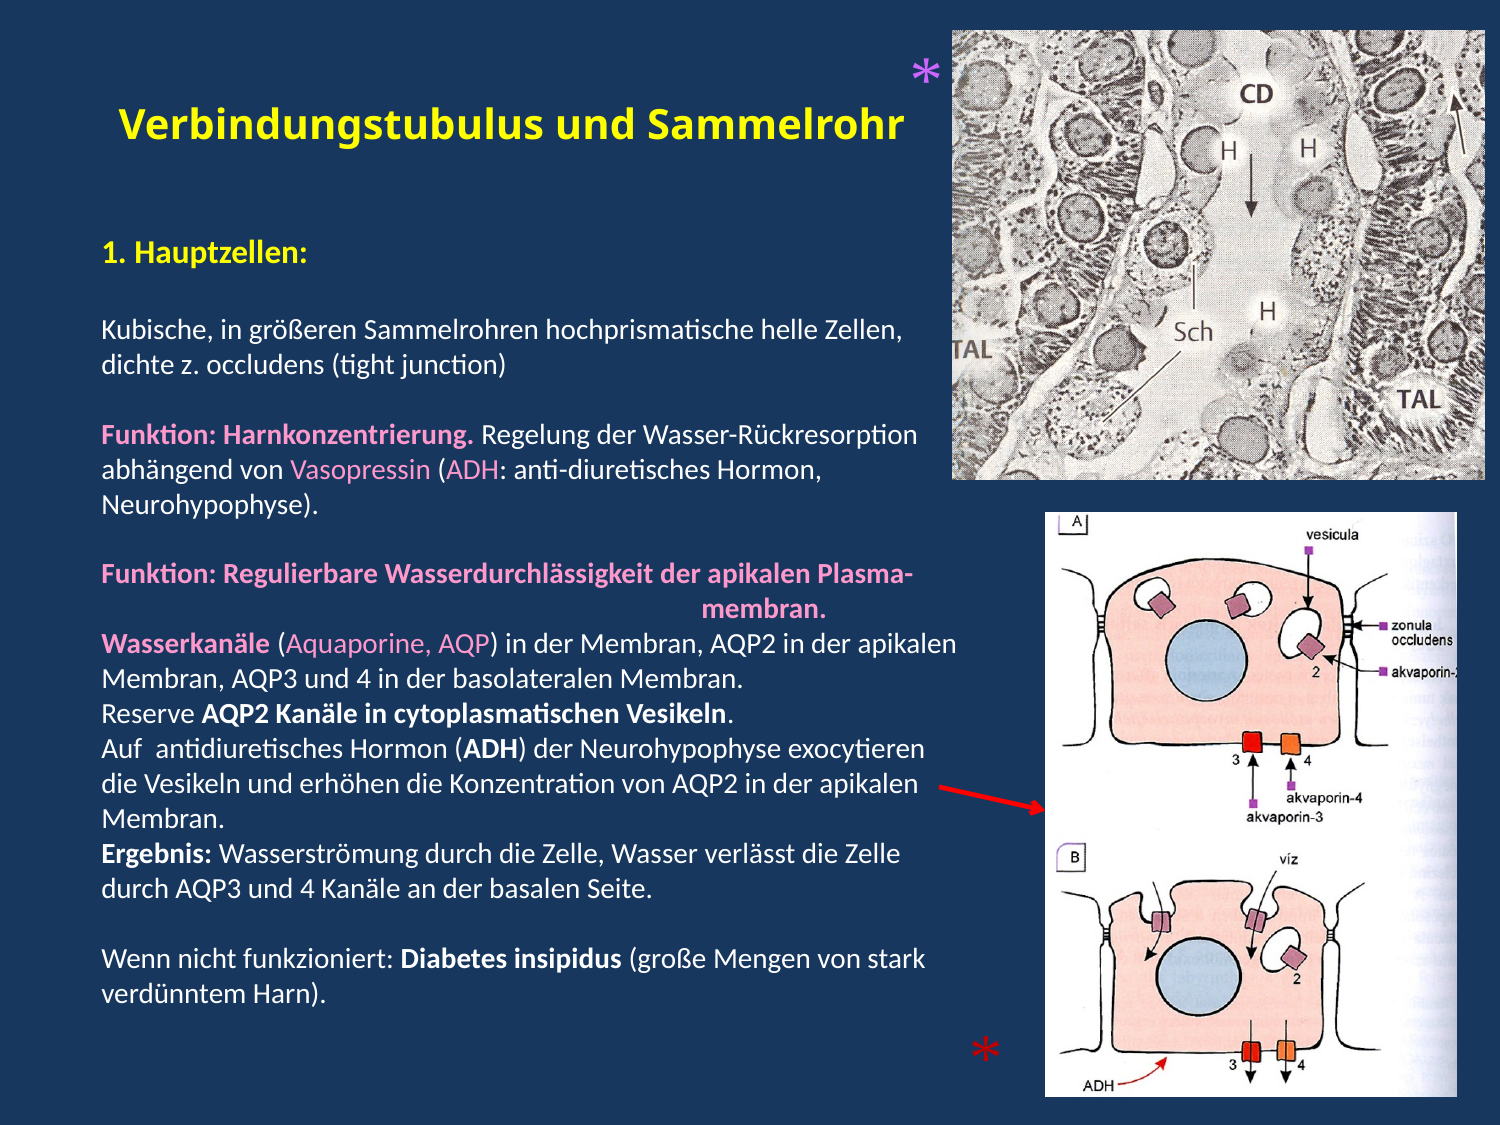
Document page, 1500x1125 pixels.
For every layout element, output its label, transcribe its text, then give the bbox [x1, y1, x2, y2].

text_box * [894, 28, 952, 124]
text_box 1. Hauptzellen: Kubische, in größeren Sammelrohren hochprismatische helle Zellen, dichte z. occludens (tight junction) Funktion: Harnkonzentrierung. Regelung der Wasser-Rückresorption abhängend von Vasopressin (ADH: anti-diuretisches Hormon, Neurohypophyse). Funktion: Regulierbare Wasserdurchlässigkeit der apikalen Plasma- membran. Wasserkanäle (Aquaporine, AQP) in der Membran, AQP2 in der apikalen Membran, AQP3 und 4 in der basolateralen Membran. Reserve AQP2 Kanäle in cytoplasmatischen Vesikeln. Auf antidiuretisches Hormon (ADH) der Neurohypophyse exocytieren die Vesikeln und erhöhen die Konzentration von AQP2 in der apikalen Membran. Ergebnis: Wasserströmung durch die Zelle, Wasser verlässt die Zelle durch AQP3 und 4 Kanäle an der basalen Seite. Wenn nicht funkzioniert: Diabetes insipidus (große Mengen von stark verdünntem Harn). [86, 222, 973, 1017]
picture [1045, 511, 1457, 1098]
text_box Verbindungstubulus und Sammelrohr [51, 90, 947, 155]
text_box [938, 786, 1046, 811]
text_box * [954, 1005, 1036, 1101]
picture [952, 30, 1485, 481]
